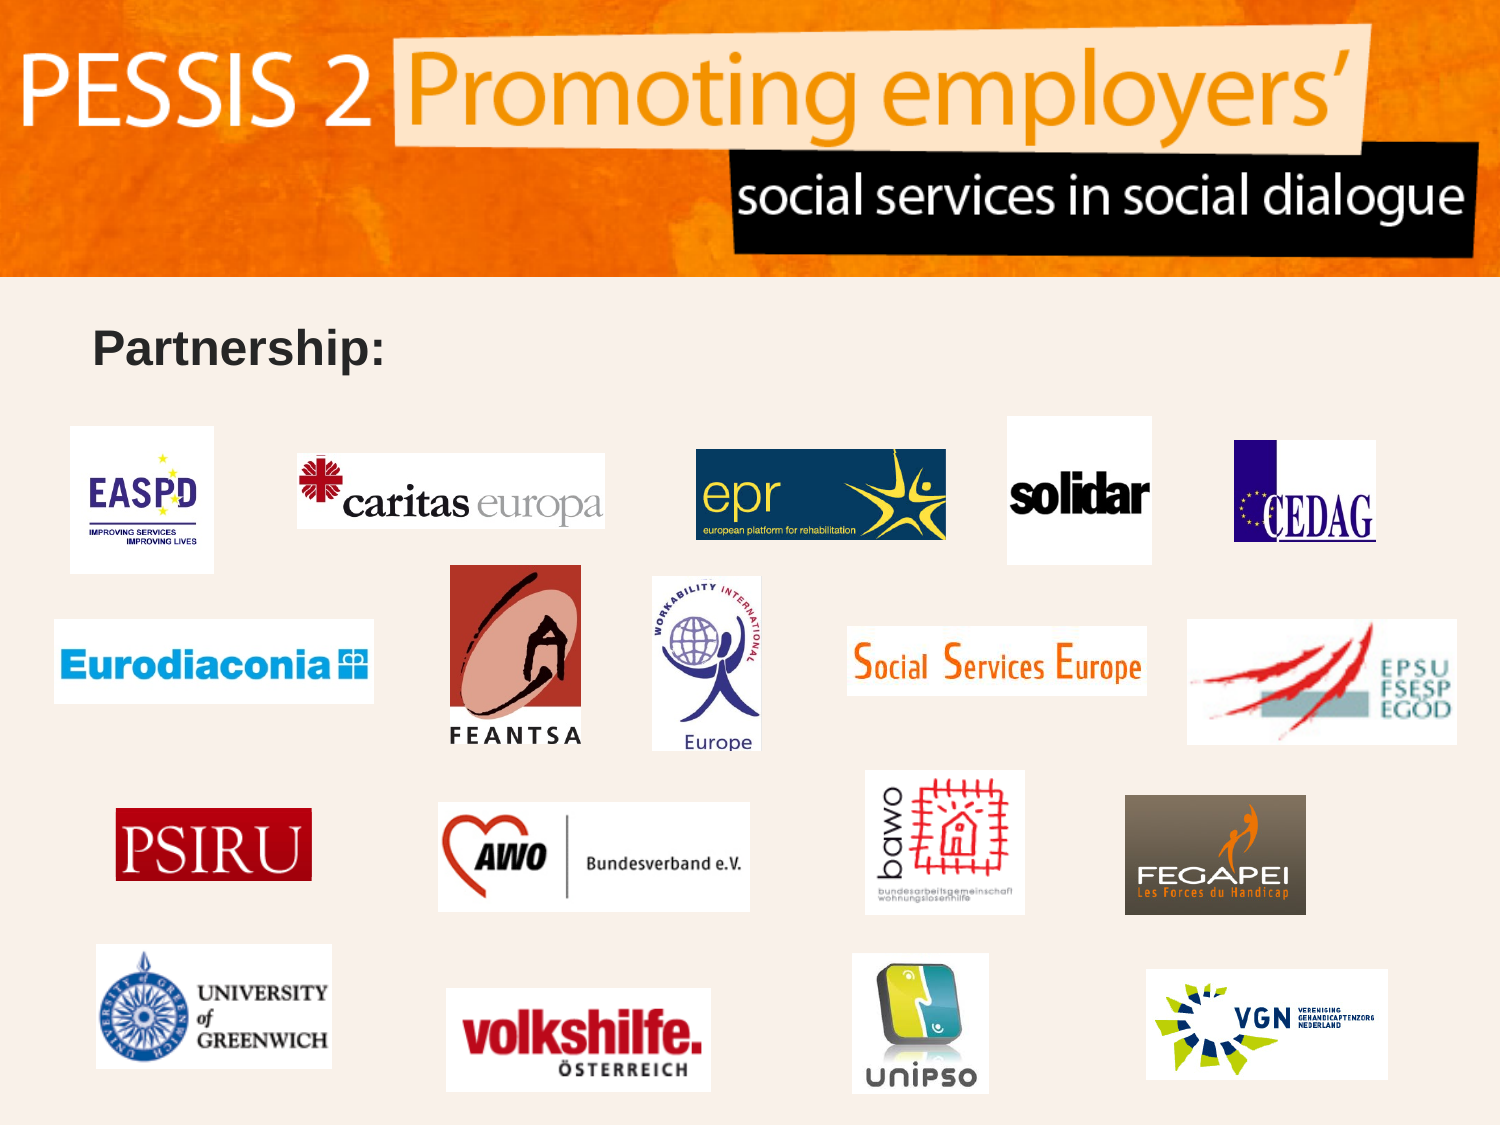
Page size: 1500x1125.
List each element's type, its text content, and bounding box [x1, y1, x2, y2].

picture [96, 944, 332, 1069]
picture [115, 808, 312, 881]
picture [865, 770, 1026, 916]
picture [696, 449, 946, 541]
picture [847, 626, 1147, 697]
picture [1233, 440, 1377, 542]
picture [1006, 416, 1152, 566]
picture [446, 988, 711, 1092]
picture [297, 452, 605, 530]
picture [70, 425, 215, 574]
picture [450, 564, 581, 744]
picture [1146, 969, 1388, 1080]
picture [651, 576, 762, 751]
text_box Partnership: [54, 290, 1071, 376]
picture [438, 802, 751, 912]
picture [852, 952, 990, 1094]
picture [1125, 795, 1306, 915]
picture [54, 619, 374, 704]
picture [1187, 619, 1457, 746]
picture [0, 0, 1500, 277]
